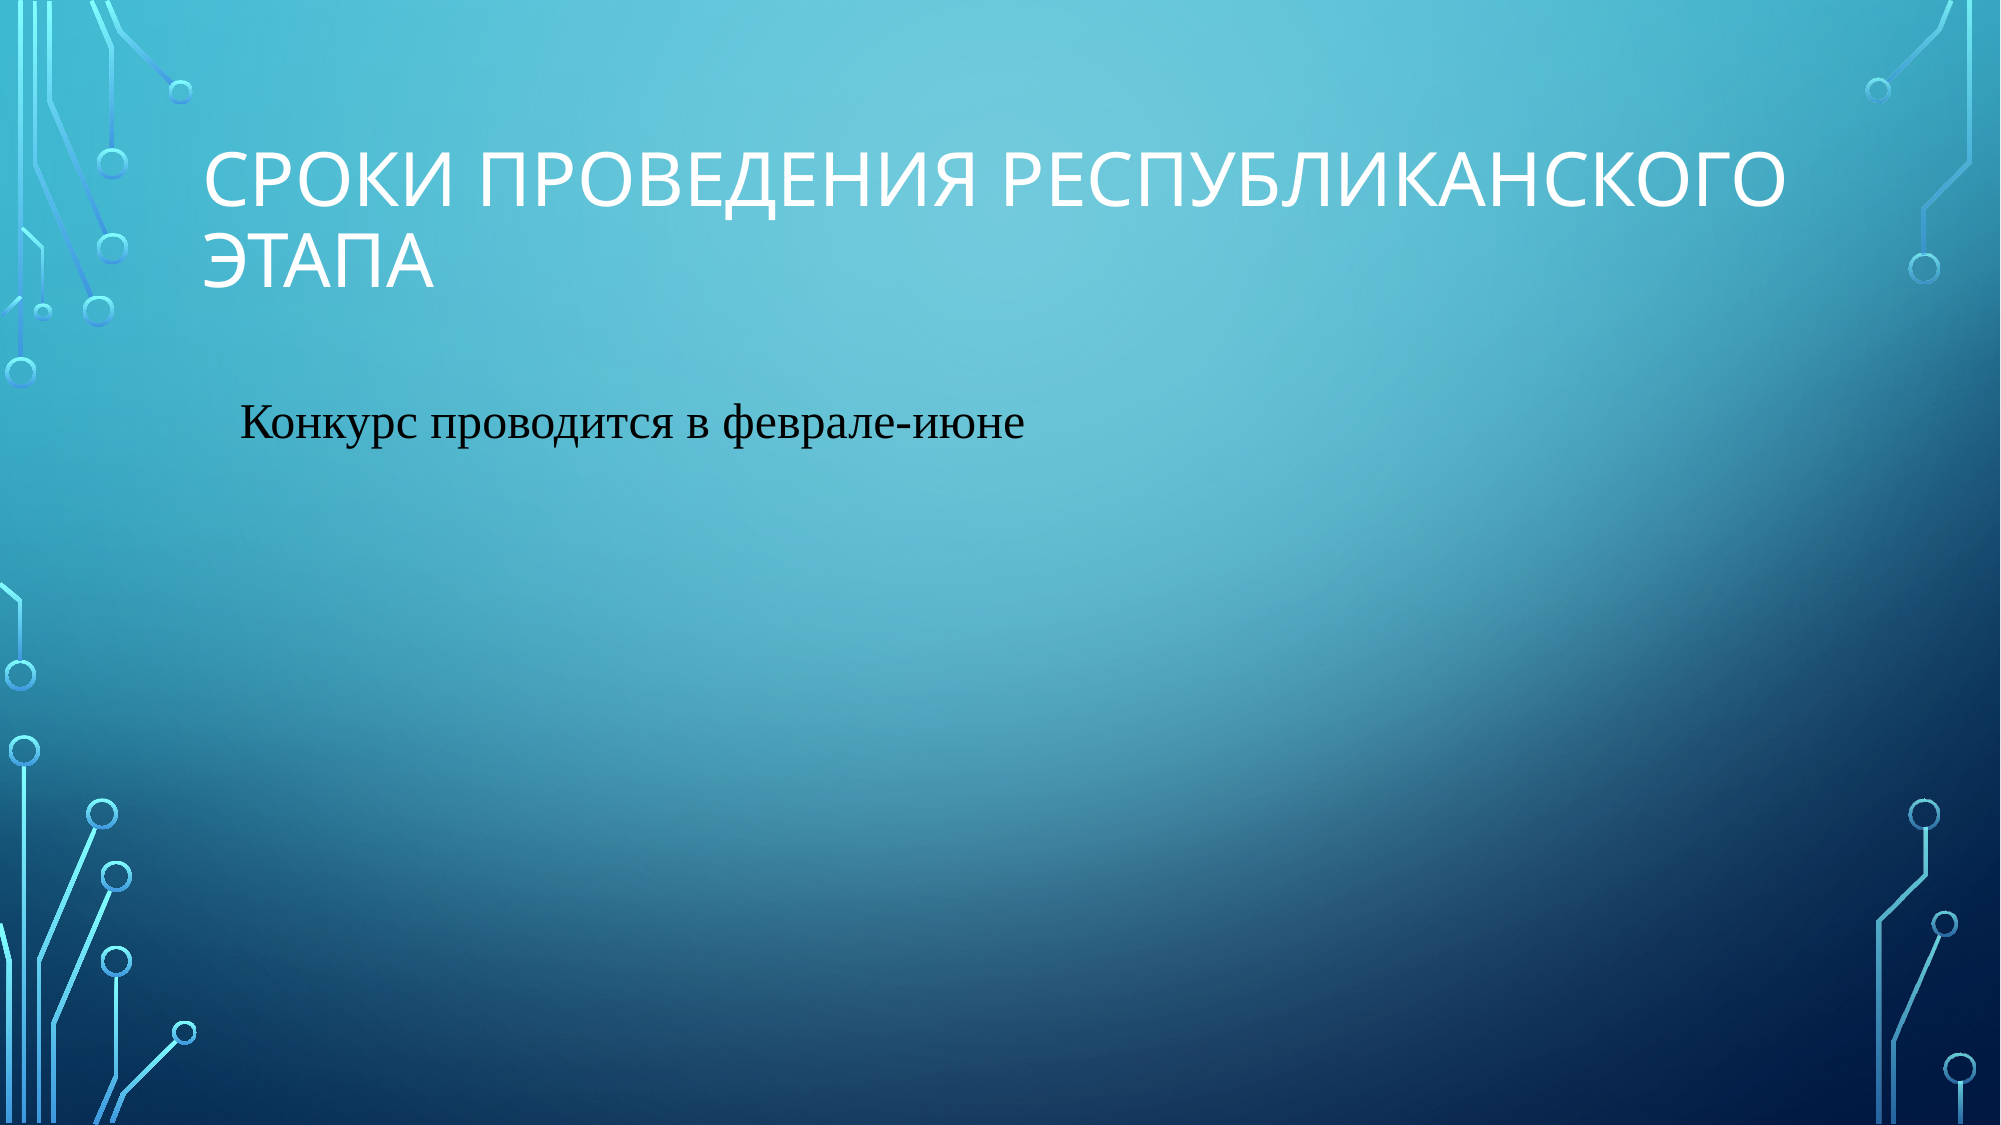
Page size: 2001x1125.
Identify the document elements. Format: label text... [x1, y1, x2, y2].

list Конкурс проводится в феврале-июне [187, 369, 1813, 950]
title Сроки проведения республиканского этапа [187, 101, 1813, 344]
